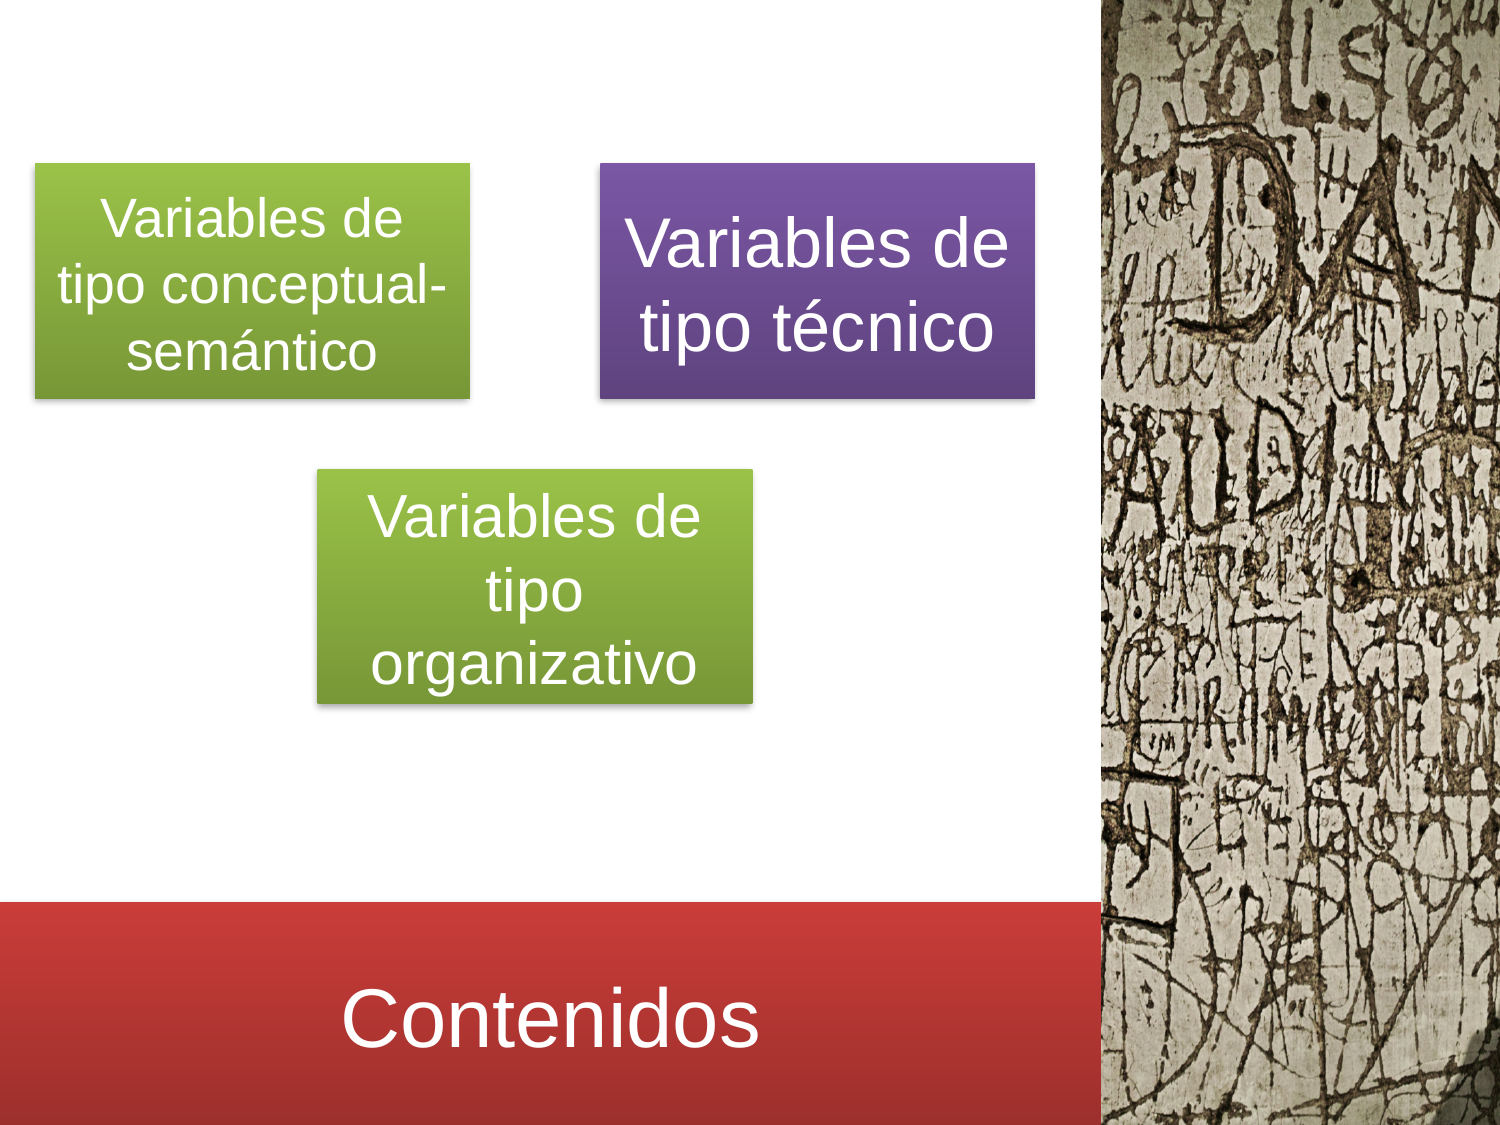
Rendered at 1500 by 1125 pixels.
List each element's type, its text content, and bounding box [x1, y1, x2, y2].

text_box Contenidos [0, 902, 1096, 1125]
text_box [34, 163, 1036, 831]
picture [1101, 0, 1500, 1125]
